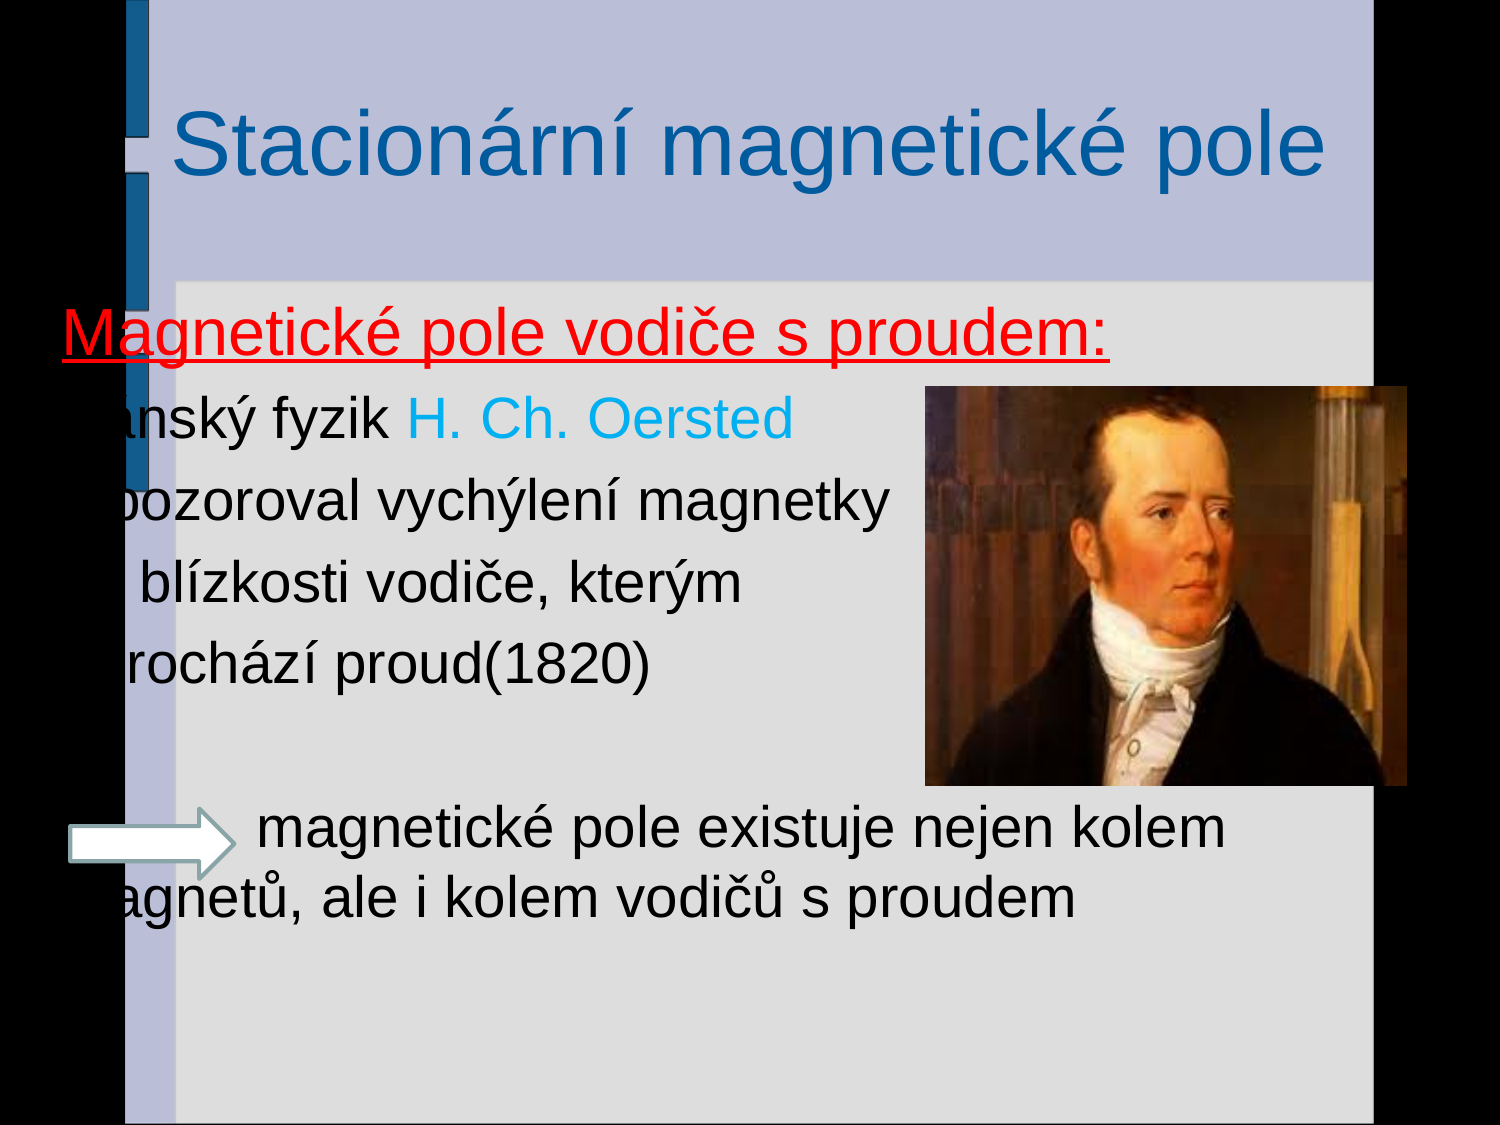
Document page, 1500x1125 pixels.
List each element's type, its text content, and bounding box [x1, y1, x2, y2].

text_box [68, 806, 237, 881]
list Magnetické pole vodiče s proudem: Dánský fyzik H. Ch. Oersted pozoroval vychýlení magnetky v blízkosti vodiče, kterým prochází proud(1820) magnetické pole existuje nejen kolem magnetů, ale i kolem vodičů s proudem [46, 280, 1430, 1125]
picture [925, 386, 1407, 786]
title Stacionární magnetické pole [74, 44, 1426, 233]
picture [0, 0, 1500, 1125]
slide_number 3 [1074, 1024, 1426, 1103]
